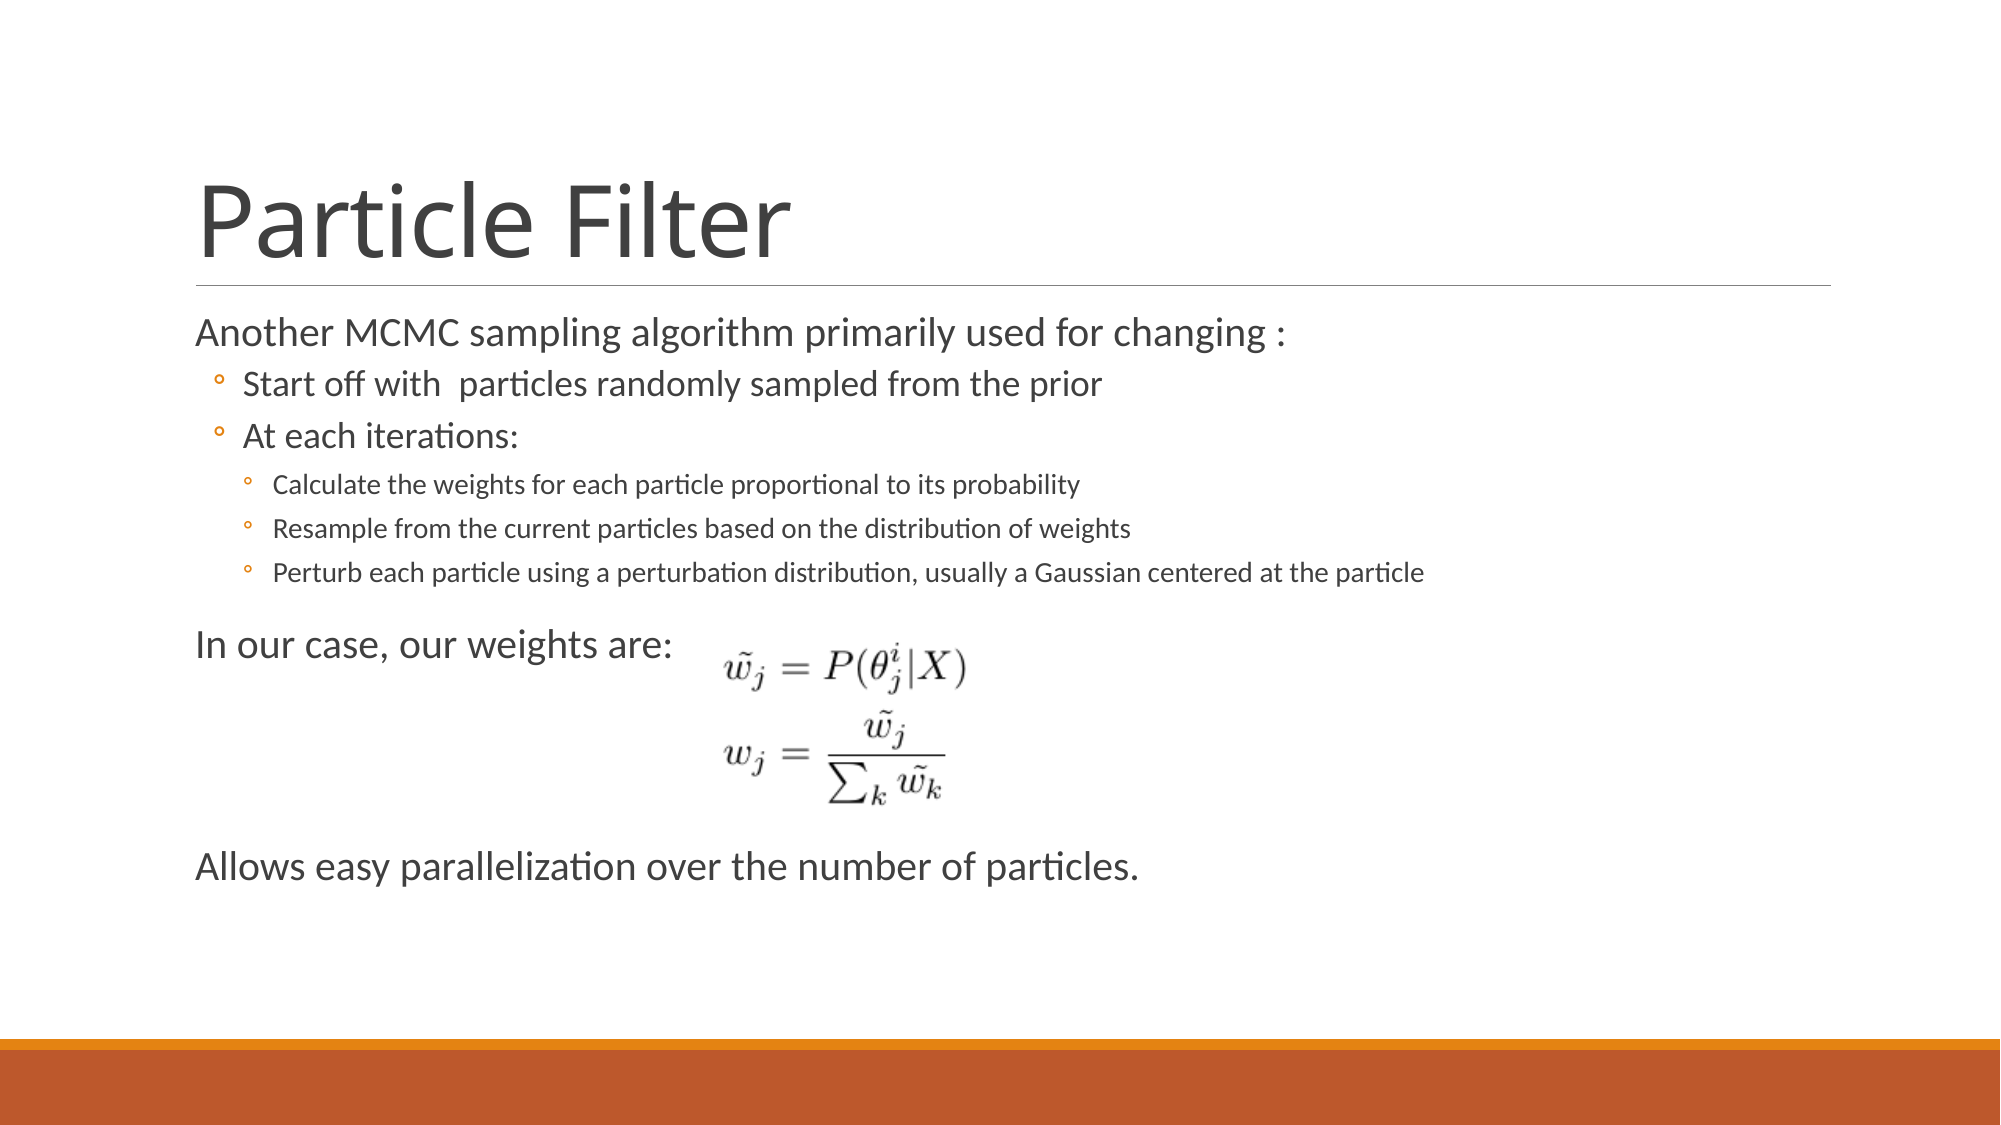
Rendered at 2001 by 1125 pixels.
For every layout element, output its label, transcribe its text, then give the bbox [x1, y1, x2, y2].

title Particle Filter [180, 47, 1830, 285]
picture [696, 632, 1006, 824]
